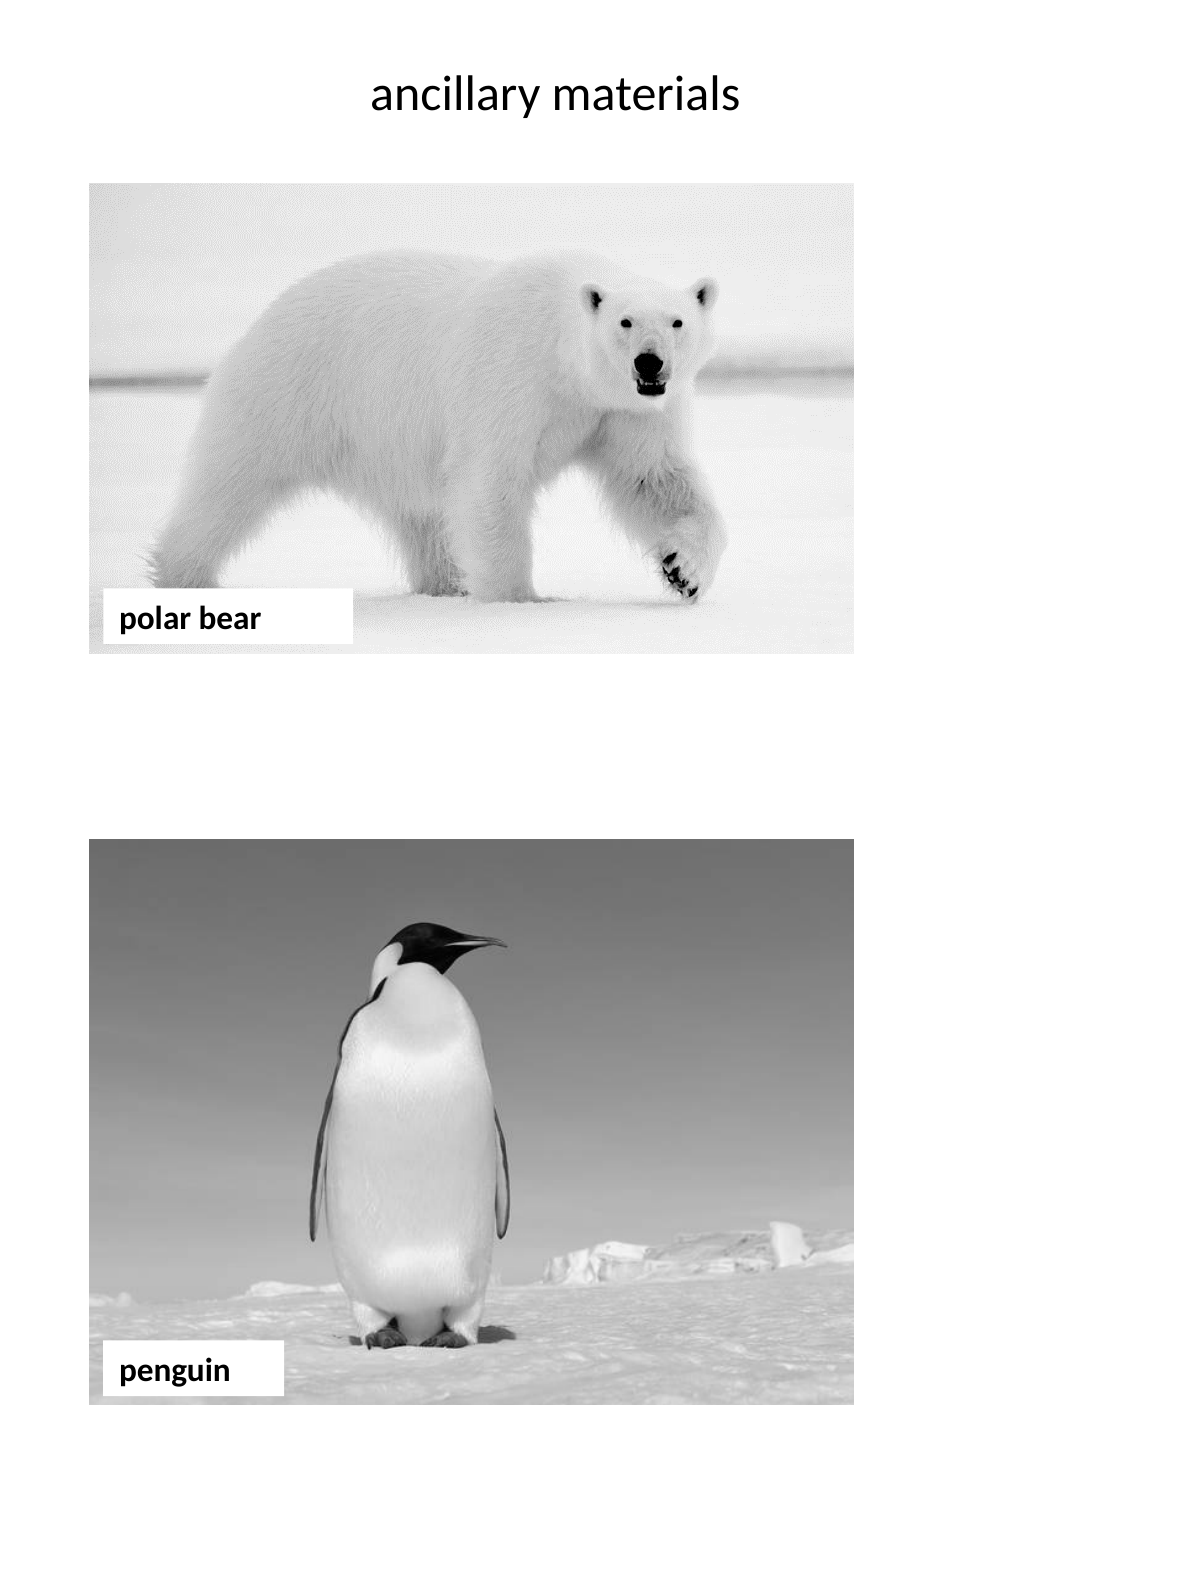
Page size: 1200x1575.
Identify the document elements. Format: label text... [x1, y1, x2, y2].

text_box ancillary materials [255, 52, 856, 129]
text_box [89, 839, 855, 1405]
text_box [89, 183, 854, 654]
